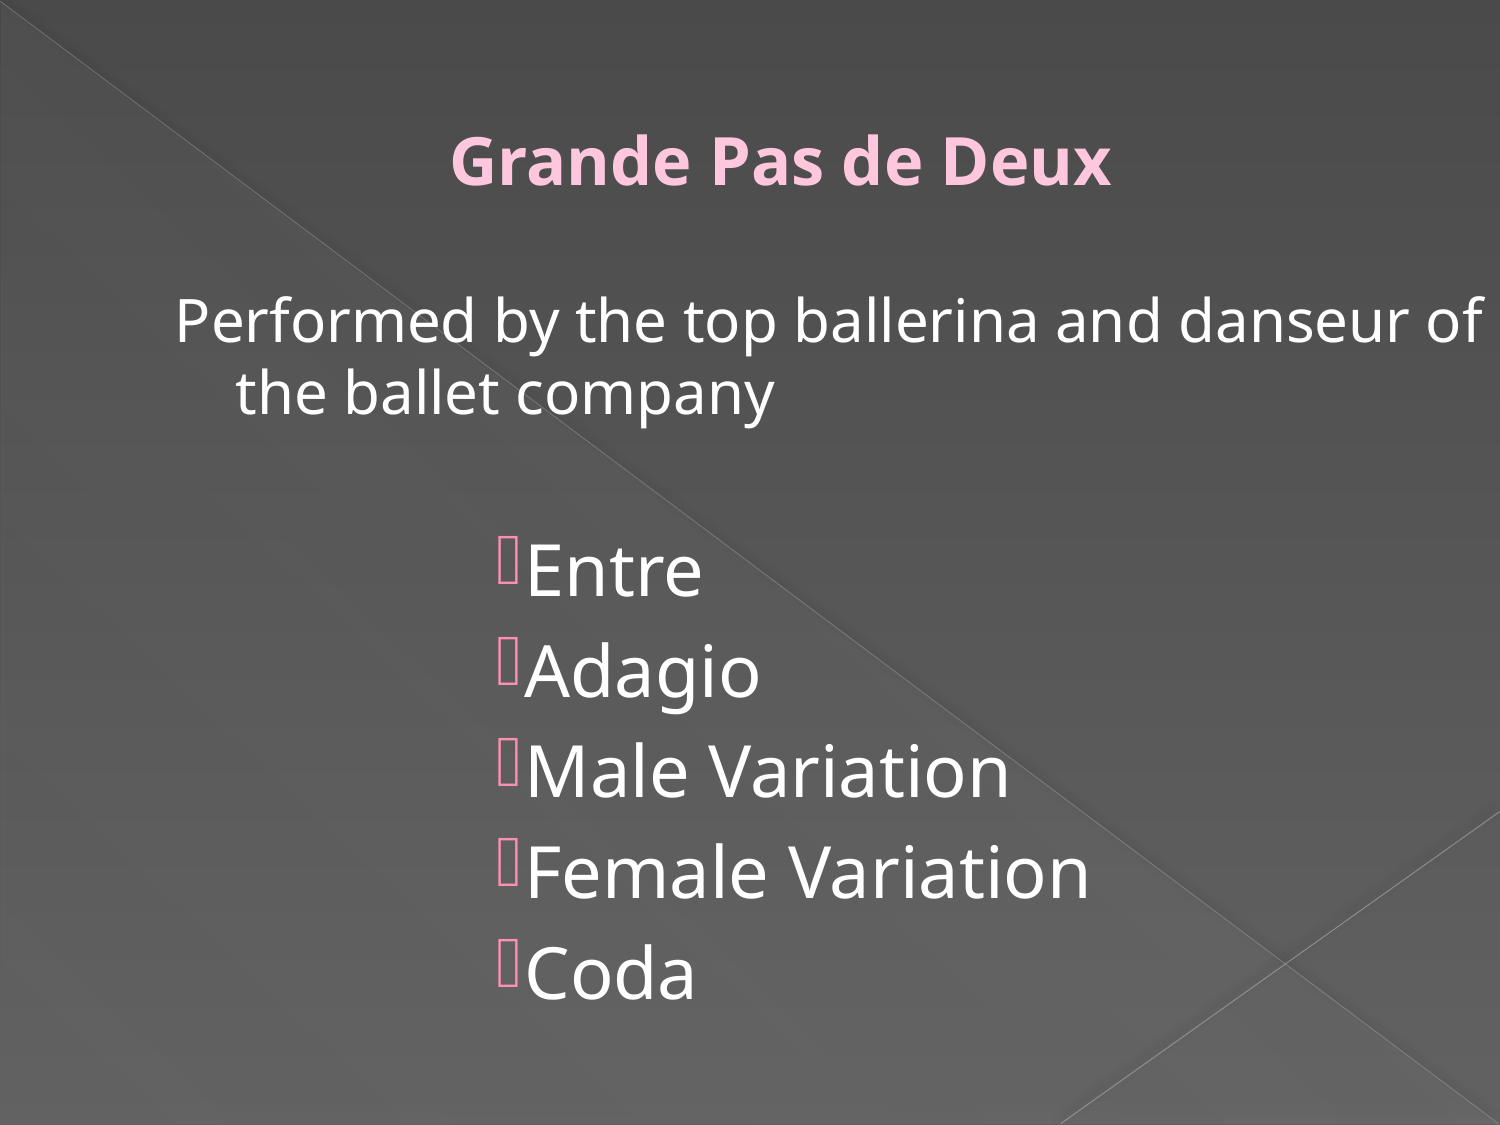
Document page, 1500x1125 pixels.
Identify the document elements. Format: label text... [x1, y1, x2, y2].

list Performed by the top ballerina and danseur of the ballet company Entre Adagio Male Variation Female Variation Coda [150, 275, 1500, 1025]
title Grande Pas de Deux [75, 57, 1425, 260]
